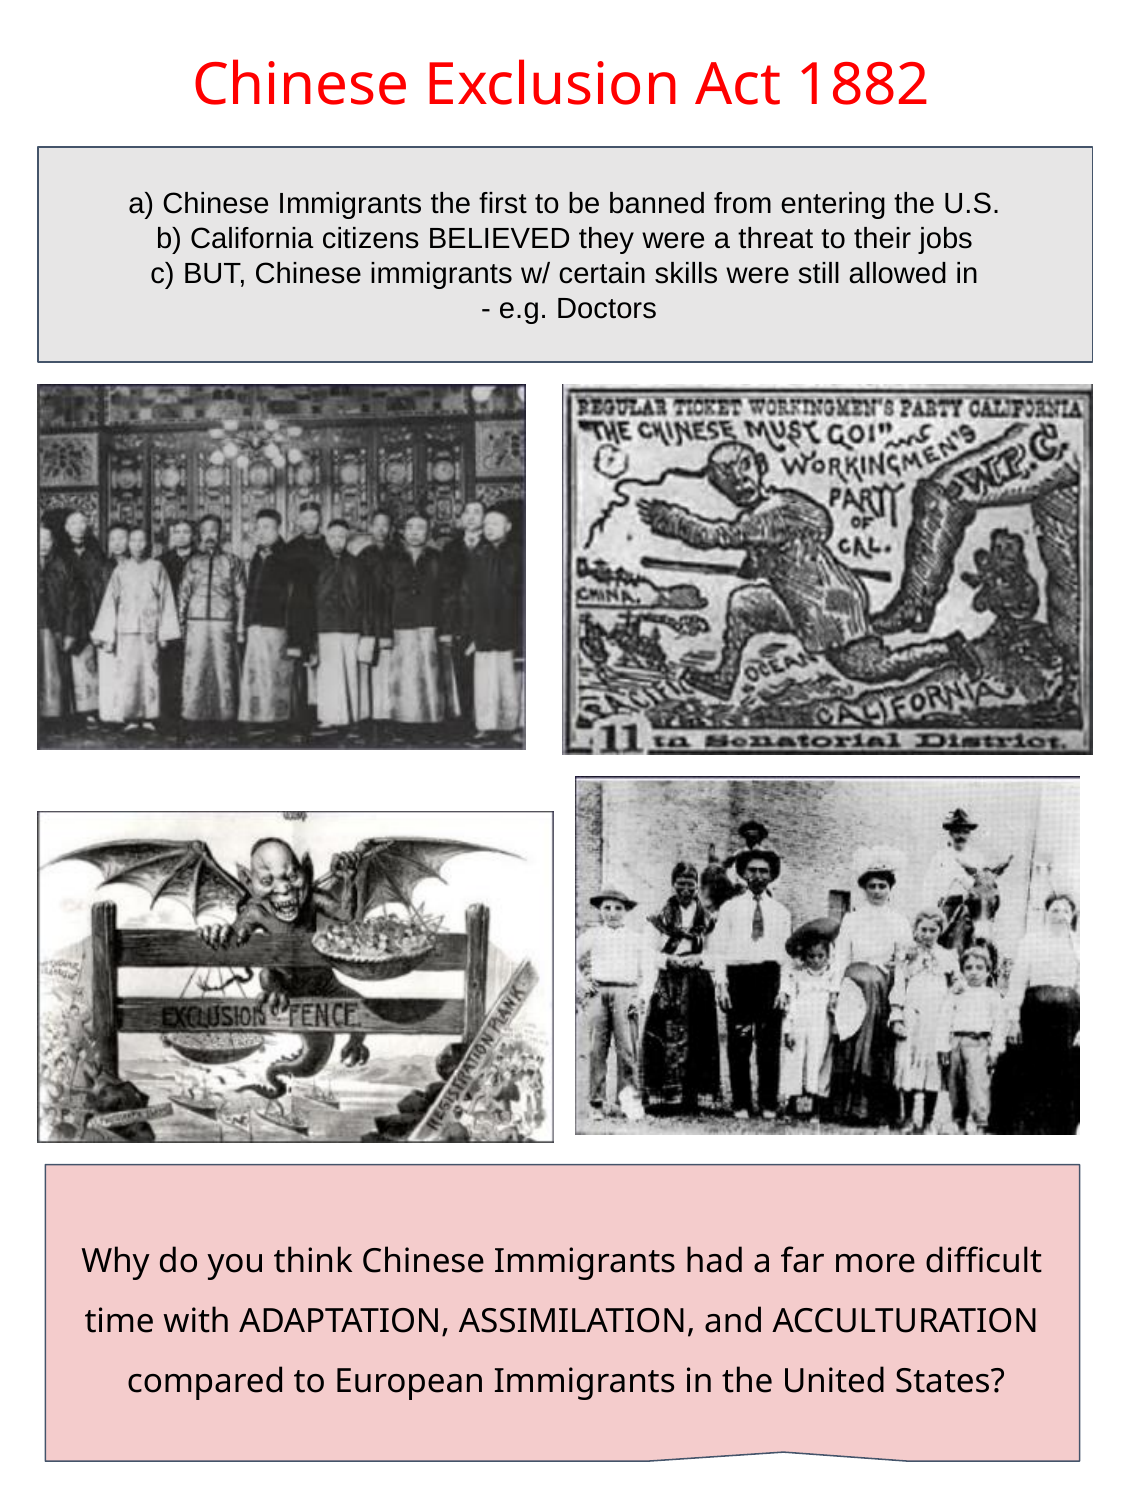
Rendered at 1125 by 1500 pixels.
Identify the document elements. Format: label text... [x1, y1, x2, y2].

picture [575, 776, 1080, 1135]
picture [37, 810, 554, 1144]
text_box Chinese Exclusion Act 1882 [58, 38, 1064, 125]
text_box a) Chinese Immigrants the first to be banned from entering the U.S. b) California citizens BELIEVED they were a threat to their jobs c) BUT, Chinese immigrants w/ certain skills were still allowed in - e.g. Doctors [37, 146, 1093, 362]
text_box Why do you think Chinese Immigrants had a far more difficult time with ADAPTATION, ASSIMILATION, and ACCULTURATION compared to European Immigrants in the United States? [45, 1164, 1080, 1462]
picture [562, 383, 1093, 755]
picture [37, 384, 526, 751]
